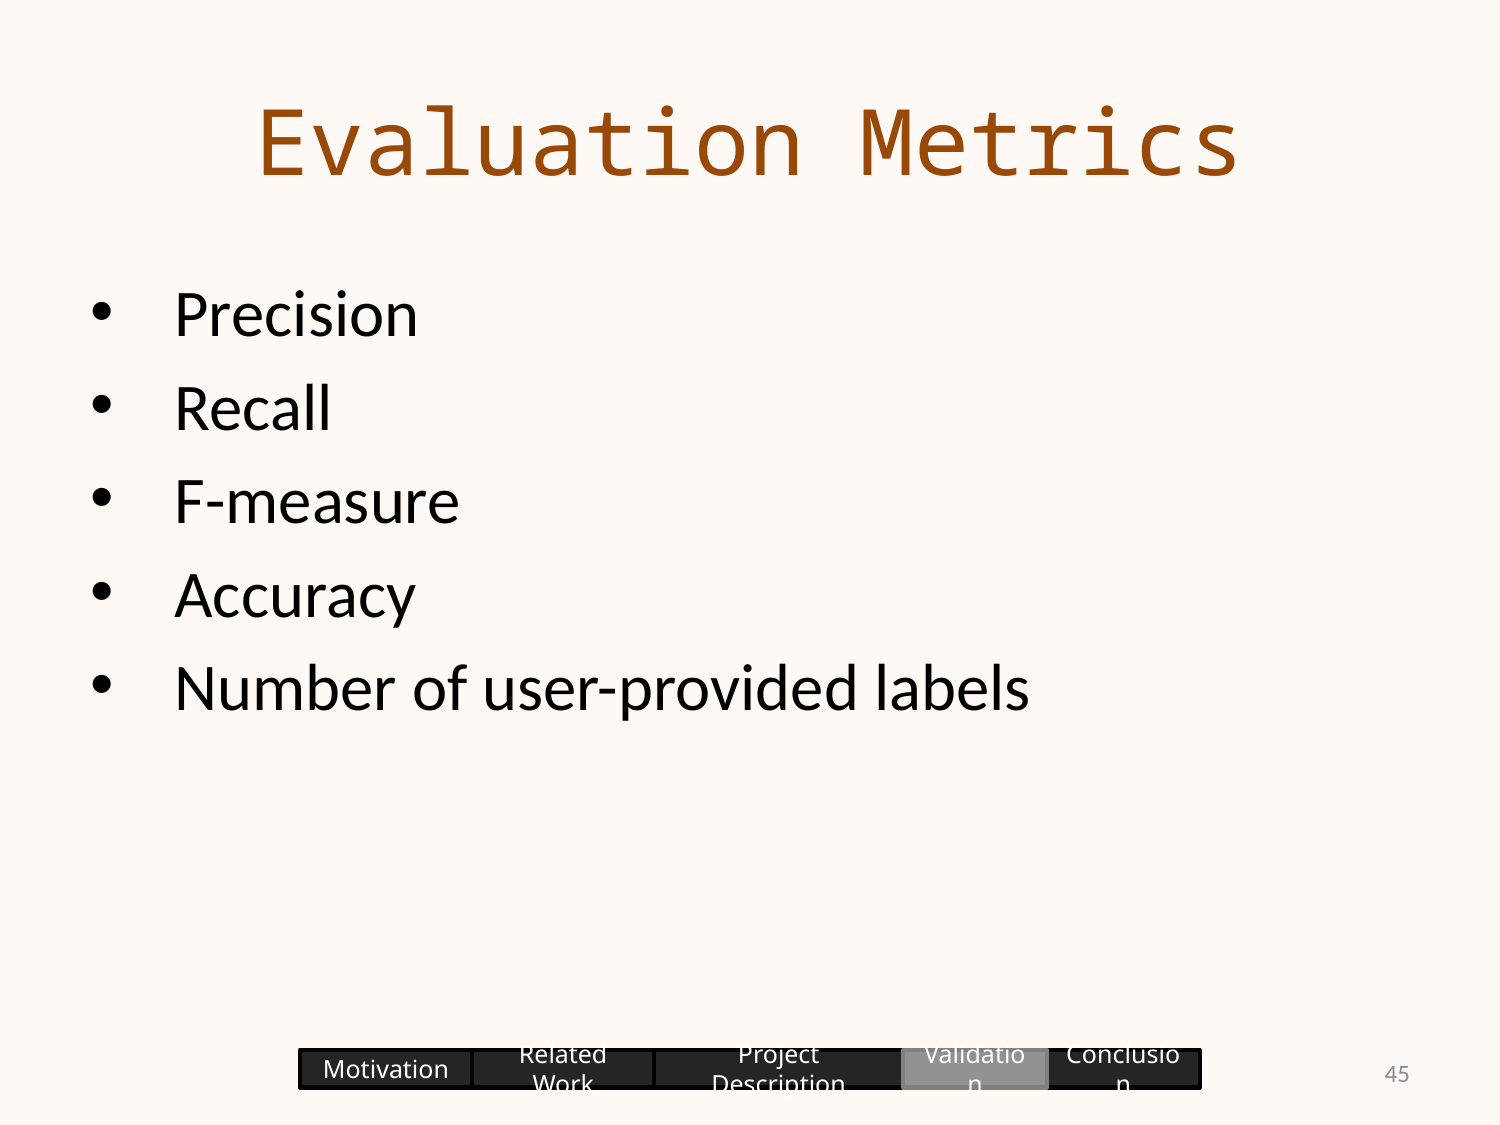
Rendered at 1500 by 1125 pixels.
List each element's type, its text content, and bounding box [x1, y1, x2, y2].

title Evaluation Metrics [75, 45, 1425, 233]
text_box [299, 1049, 1201, 1088]
slide_number 45 [1074, 1042, 1425, 1103]
list Precision Recall F-measure Accuracy Number of user-provided labels [75, 262, 1425, 1005]
